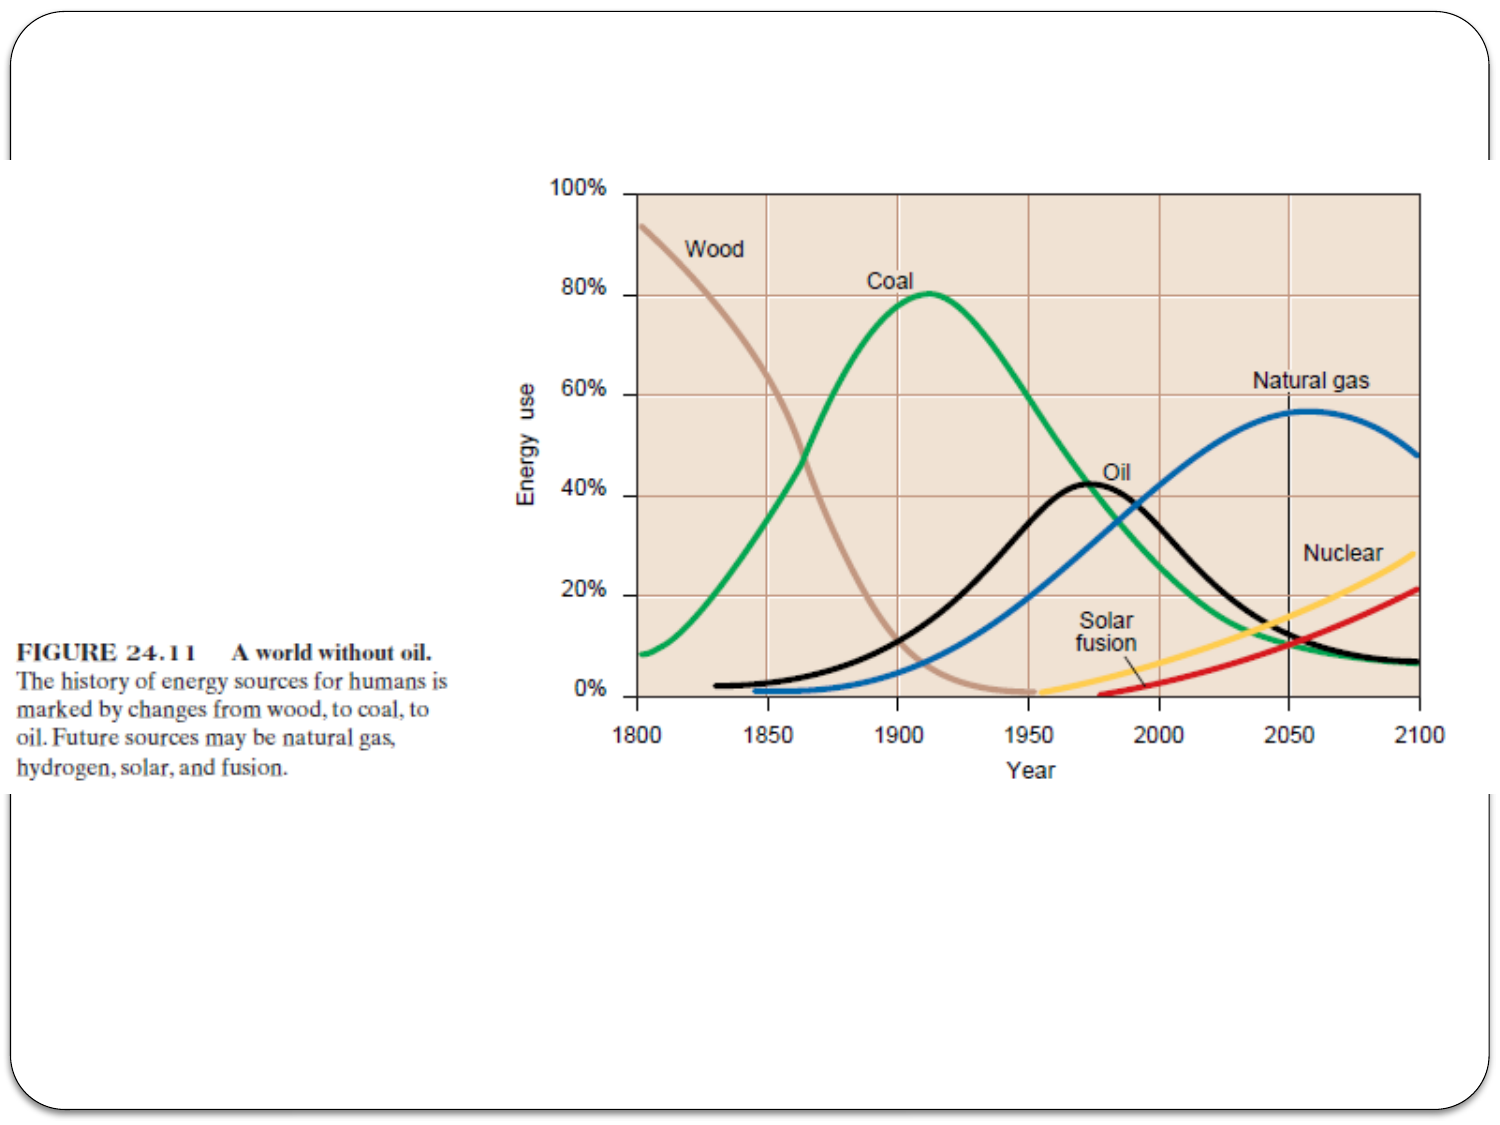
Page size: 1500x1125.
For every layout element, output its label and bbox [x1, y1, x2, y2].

picture [0, 160, 1500, 794]
